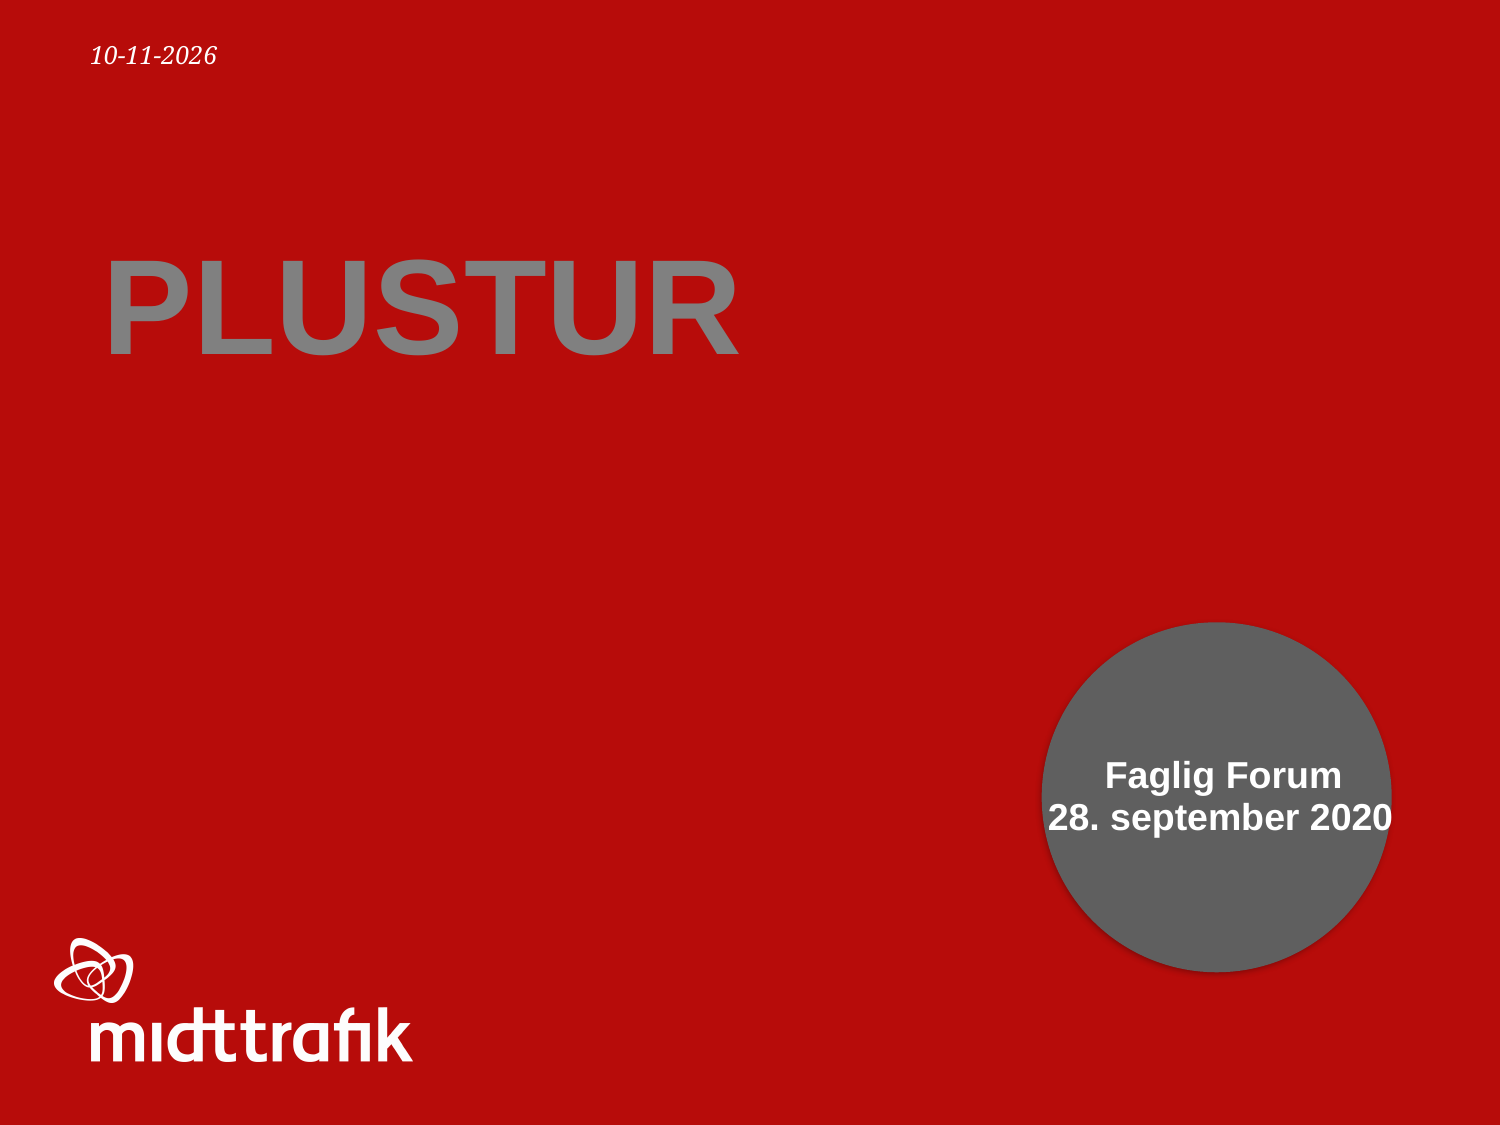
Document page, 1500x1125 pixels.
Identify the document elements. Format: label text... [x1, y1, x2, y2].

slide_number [75, 32, 425, 92]
list Faglig Forum 28. september 2020 [959, 560, 1425, 1032]
picture [54, 938, 413, 1062]
title Plustur [88, 238, 1425, 427]
